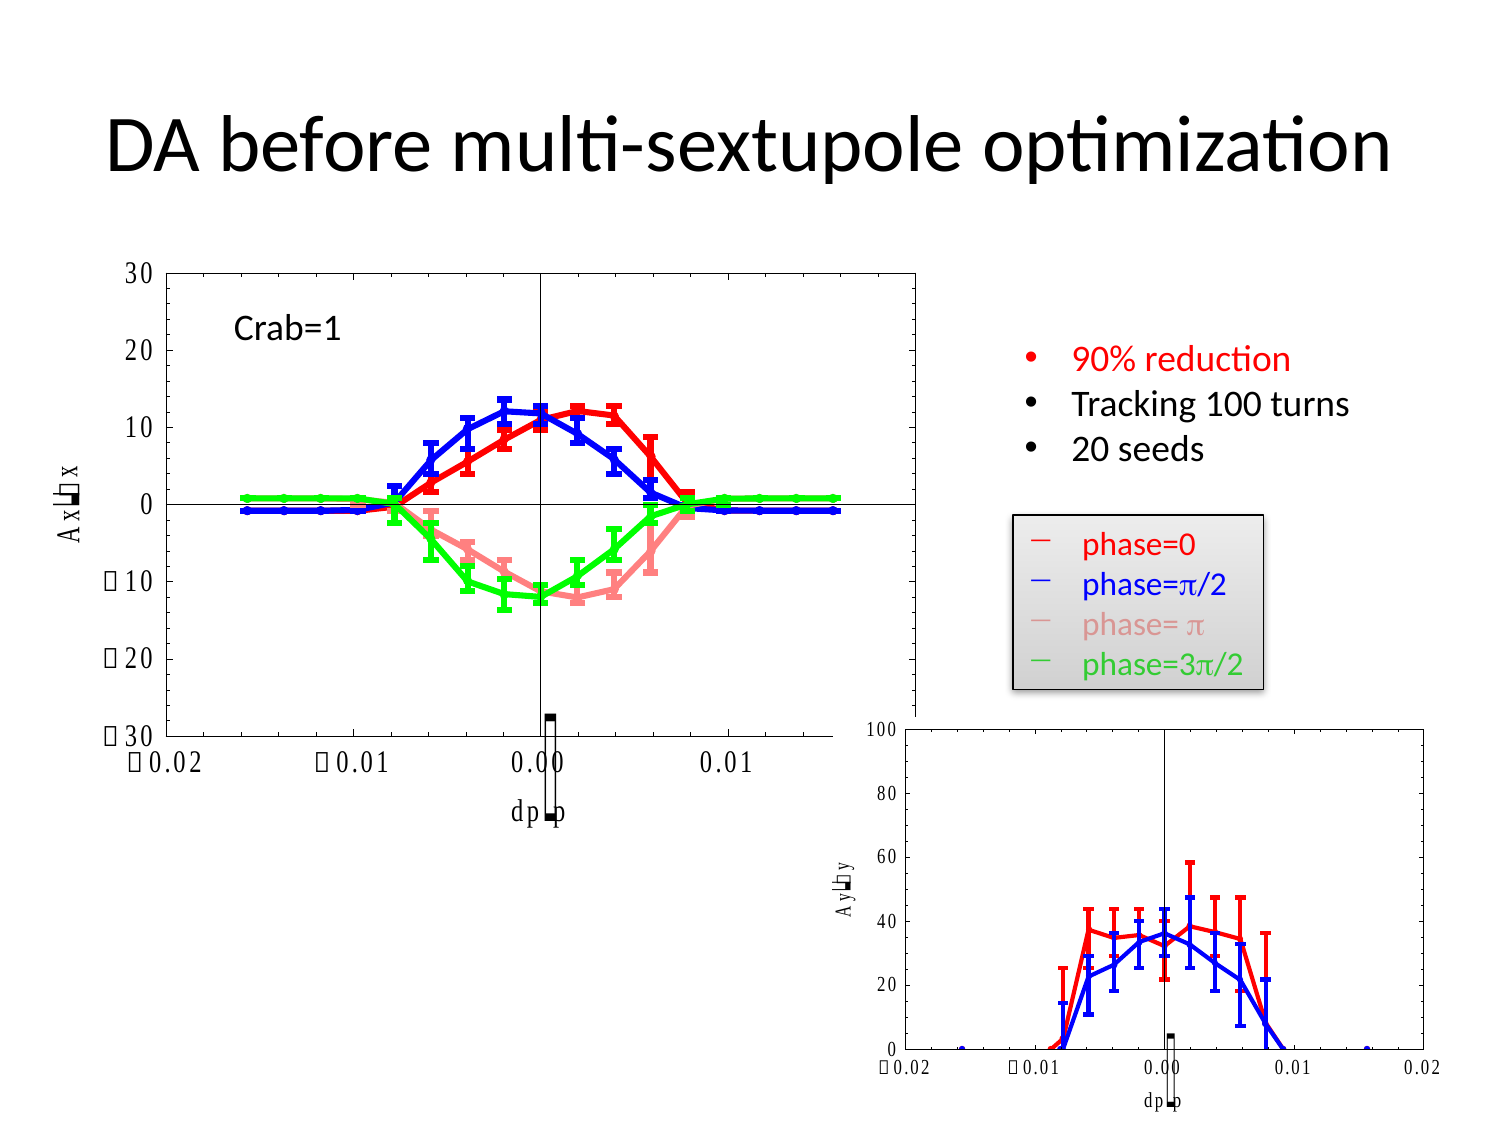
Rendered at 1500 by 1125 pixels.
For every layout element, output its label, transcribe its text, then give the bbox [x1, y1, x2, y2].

text_box phase=0 phase=/2 phase=  phase=3/2 [1012, 514, 1264, 690]
picture [52, 255, 1444, 1117]
text_box 90% reduction Tracking 100 turns 20 seeds [1009, 326, 1412, 476]
title DA before multi-sextupole optimization [75, 45, 1425, 233]
